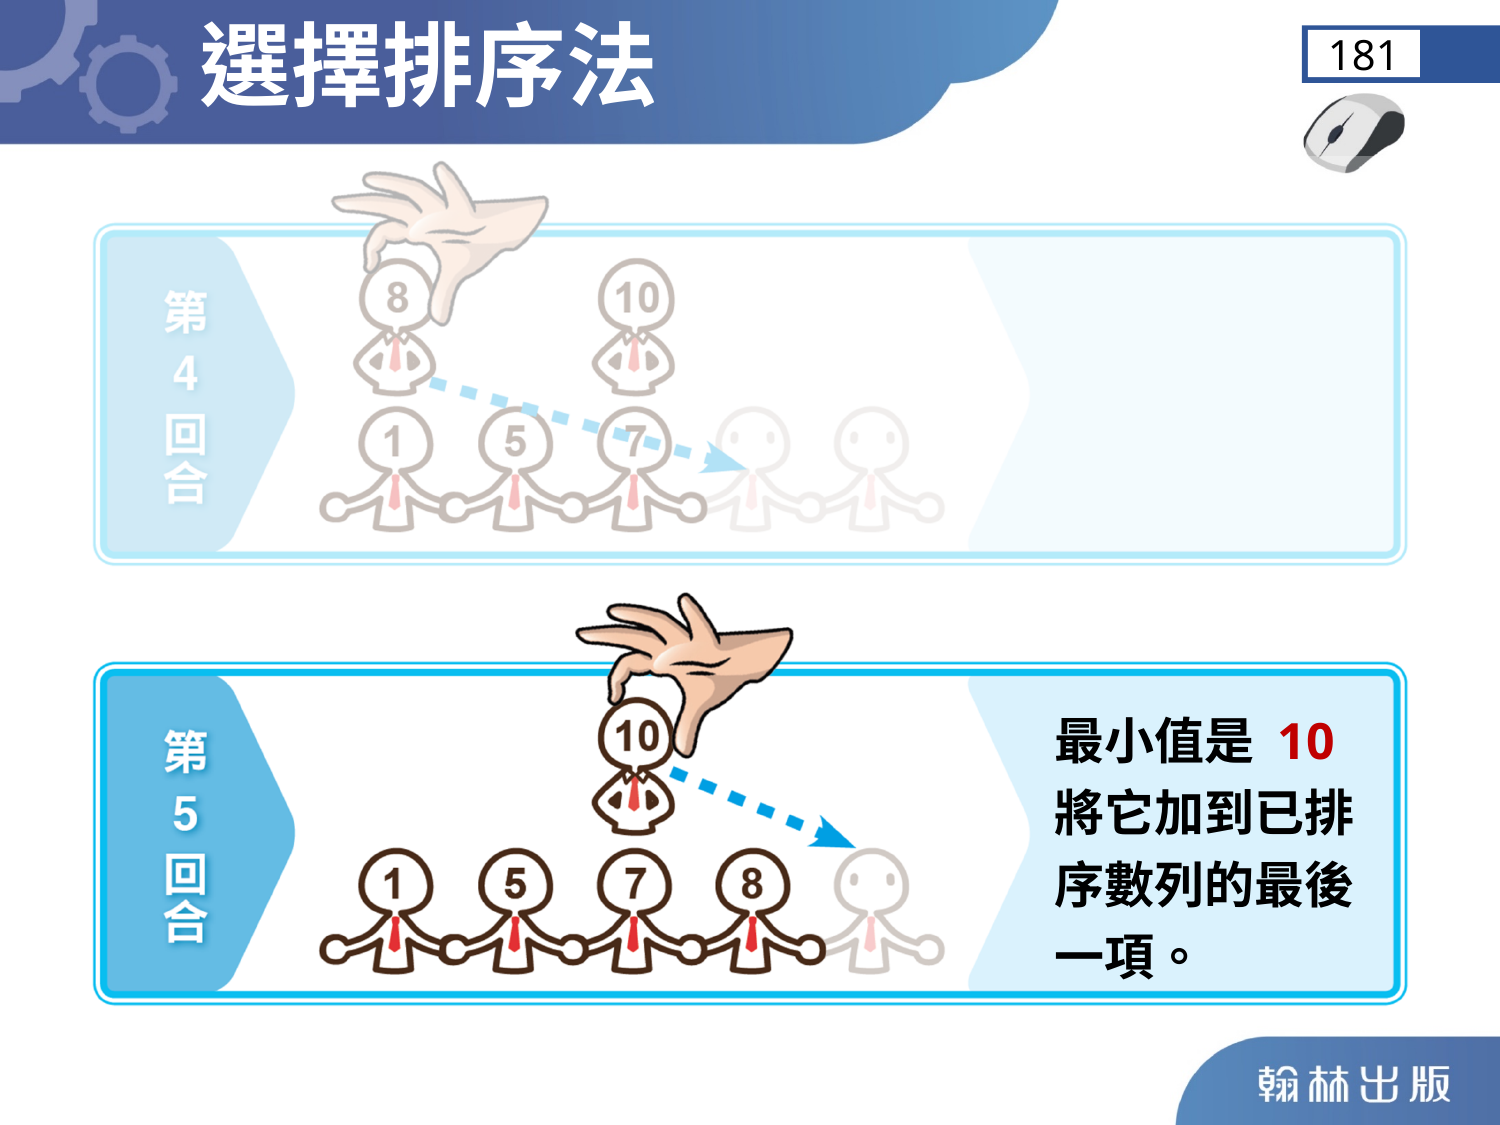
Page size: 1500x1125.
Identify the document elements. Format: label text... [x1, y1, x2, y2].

title 選擇排序法 [184, 0, 1077, 152]
picture [0, 0, 1500, 1125]
text_box [1301, 24, 1500, 84]
text_box 181 [1307, 29, 1421, 78]
